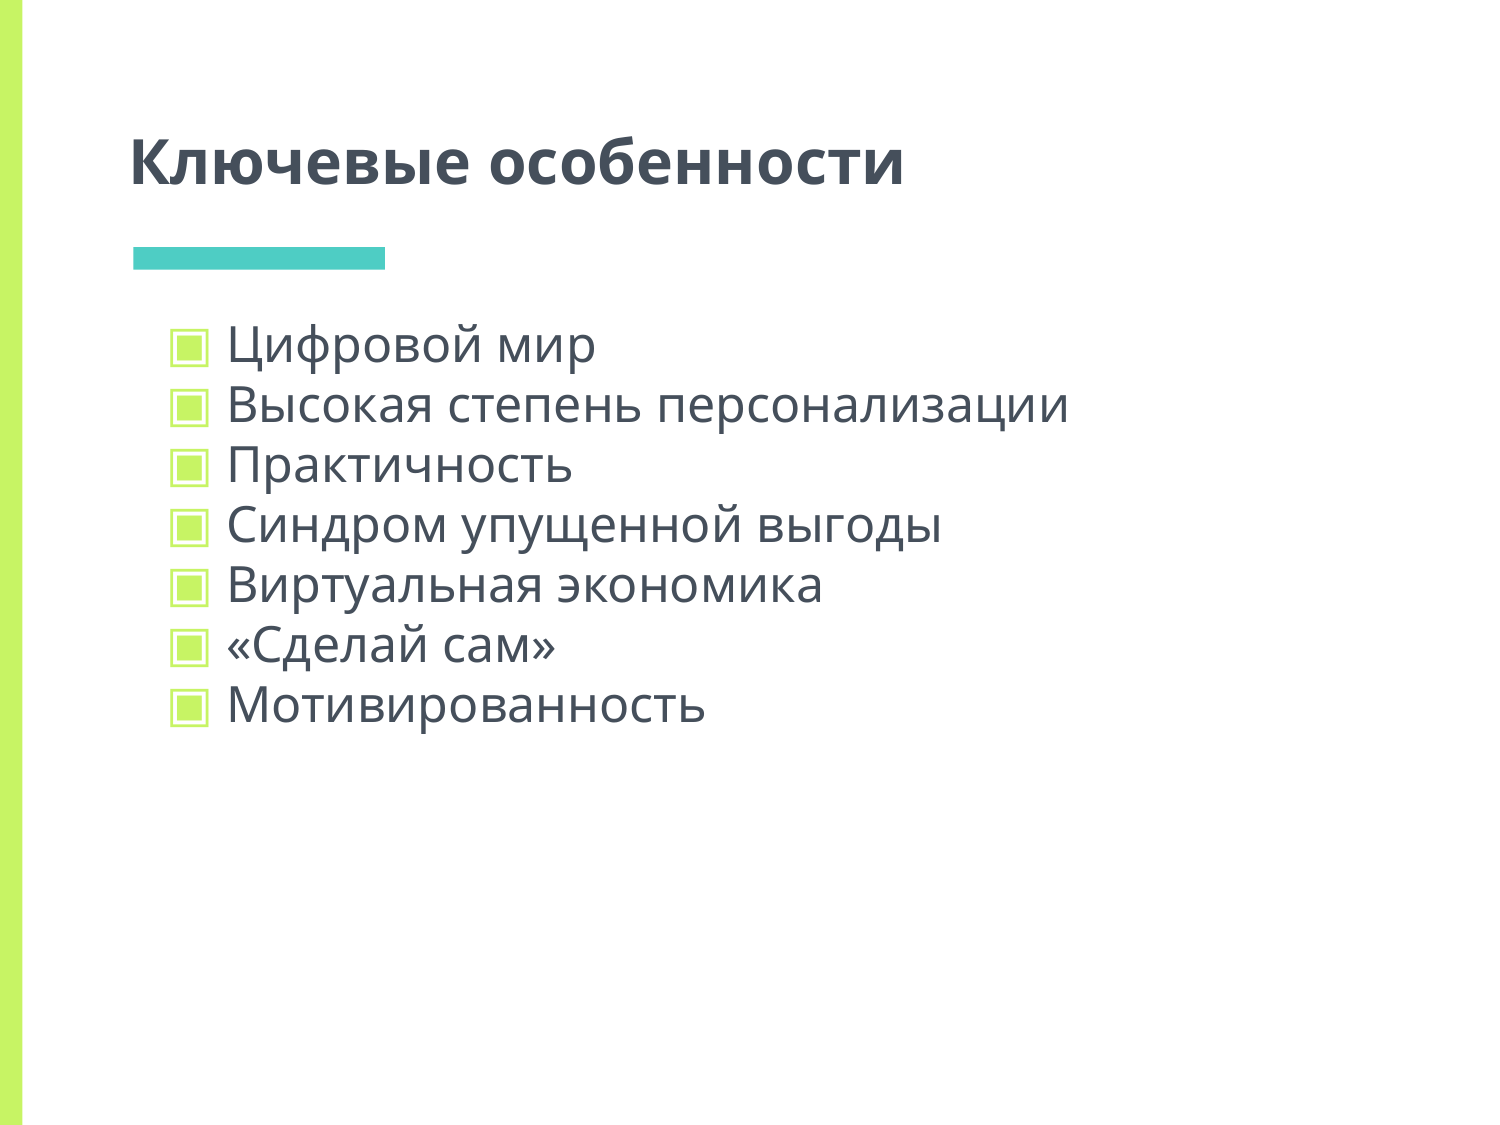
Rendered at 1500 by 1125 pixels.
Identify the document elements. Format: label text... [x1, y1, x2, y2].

list Цифровой мир Высокая степень персонализации Практичность Синдром упущенной выгоды Виртуальная экономика «Сделай сам» Мотивированность [113, 297, 1387, 1021]
title Ключевые особенности [113, 0, 1387, 212]
